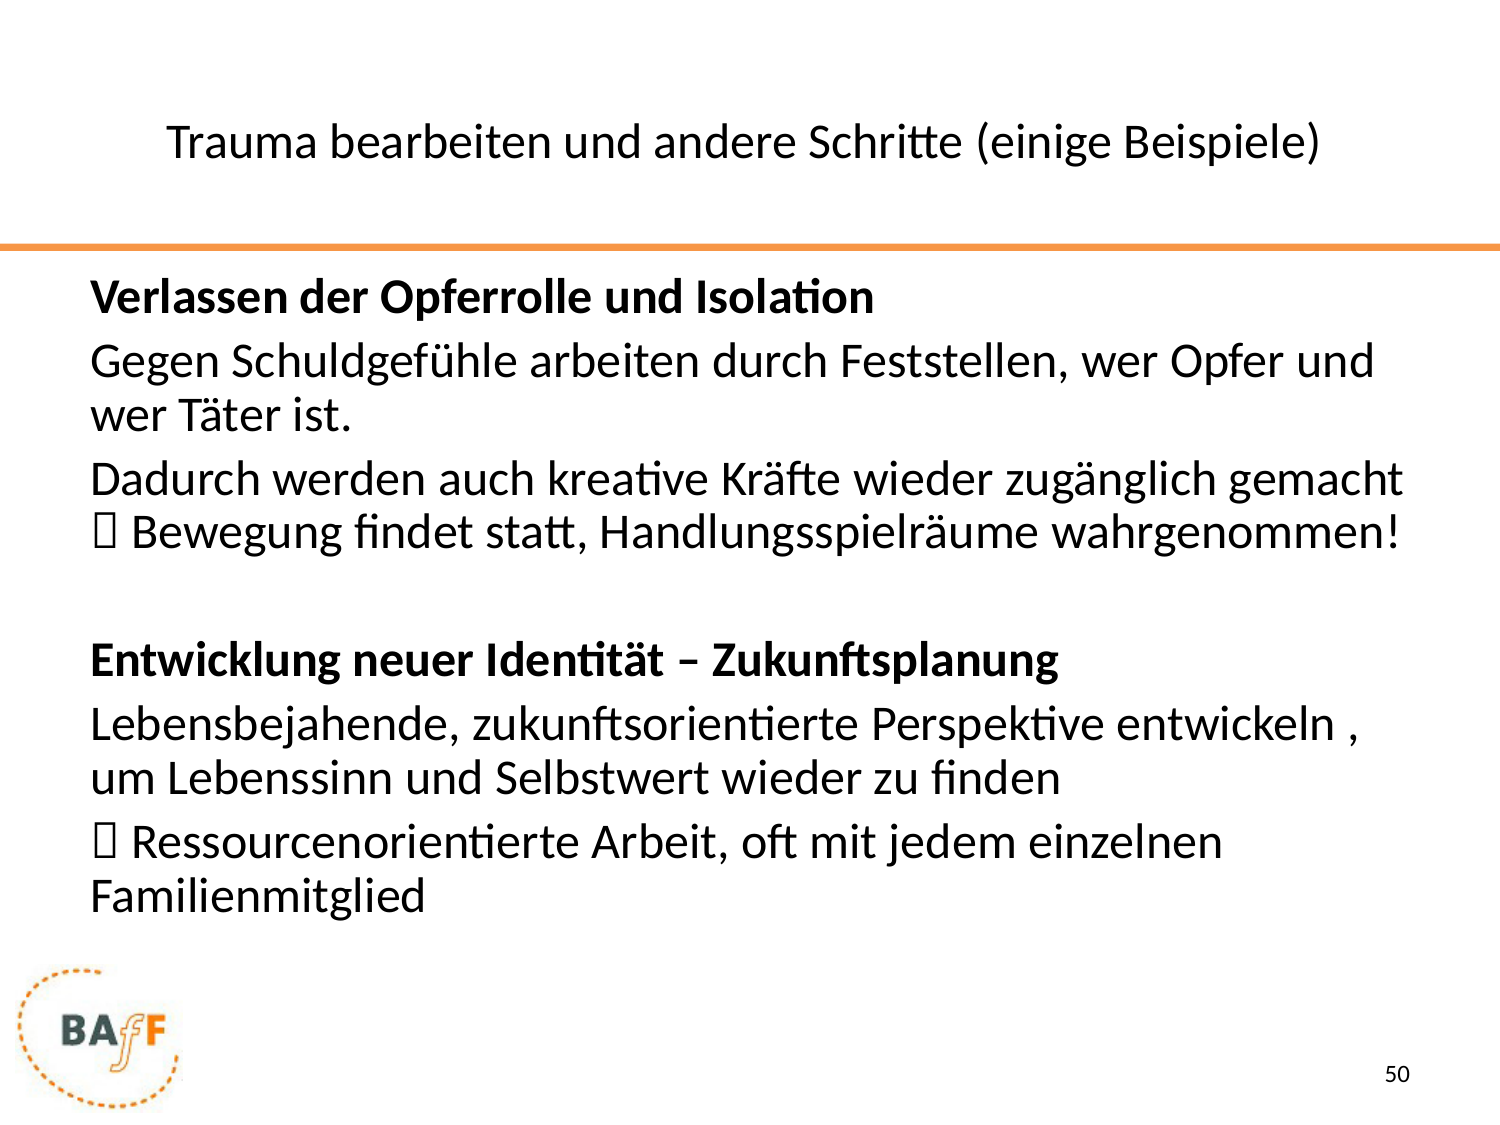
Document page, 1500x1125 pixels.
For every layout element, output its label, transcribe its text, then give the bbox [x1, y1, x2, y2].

picture [15, 964, 183, 1113]
slide_number 50 [1074, 1042, 1425, 1103]
title Trauma bearbeiten und andere Schritte (einige Beispiele) [75, 45, 1425, 233]
list Verlassen der Opferrolle und Isolation Gegen Schuldgefühle arbeiten durch Feststellen, wer Opfer und wer Täter ist. Dadurch werden auch kreative Kräfte wieder zugänglich gemacht  Bewegung findet statt, Handlungsspielräume wahrgenommen! Entwicklung neuer Identität – Zukunftsplanung Lebensbejahende, zukunftsorientierte Perspektive entwickeln , um Lebenssinn und Selbstwert wieder zu finden  Ressourcenorientierte Arbeit, oft mit jedem einzelnen Familienmitglied [75, 262, 1425, 1005]
text_box [99, 287, 1450, 1030]
